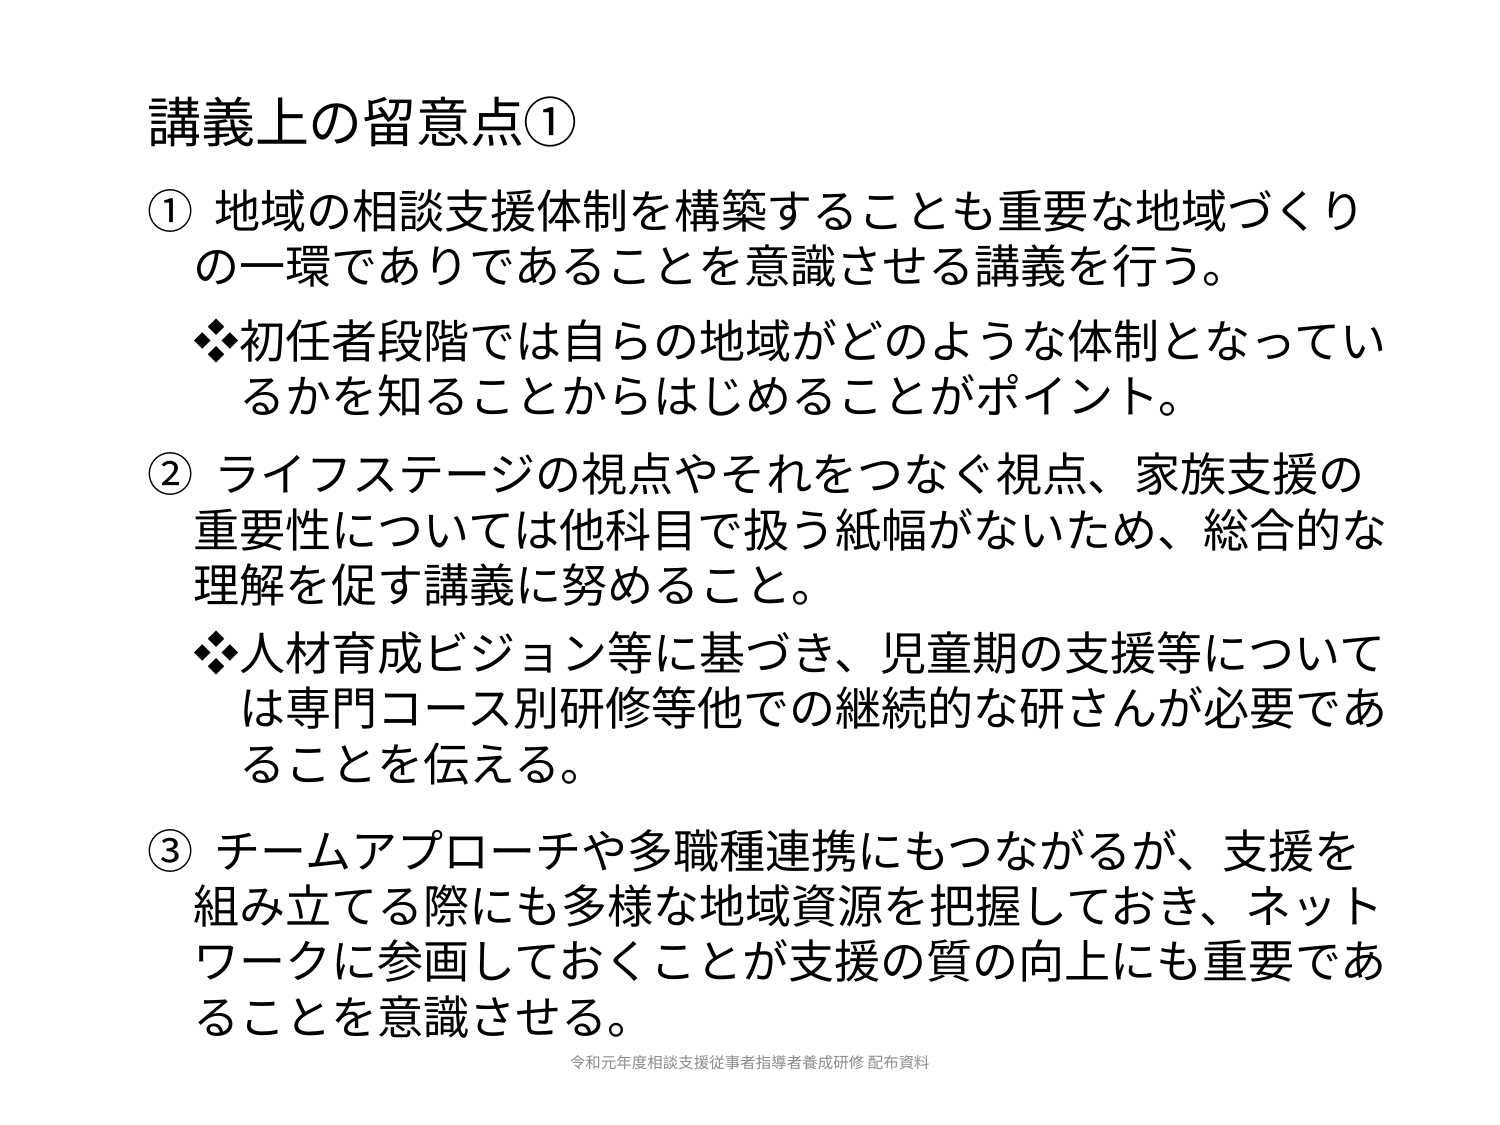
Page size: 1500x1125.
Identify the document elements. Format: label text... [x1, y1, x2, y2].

text_box 講義上の留意点① ① 地域の相談支援体制を構築することも重要な地域づくり の一環でありであることを意識させる講義を行う。 ❖初任者段階では自らの地域がどのような体制となってい るかを知ることからはじめることがポイント。 ② ライフステージの視点やそれをつなぐ視点、家族支援の 重要性については他科目で扱う紙幅がないため、総合的な 理解を促す講義に努めること。 ❖人材育成ビジョン等に基づき、児童期の支援等について は専門コース別研修等他での継続的な研さんが必要であ ることを伝える。 ③ チームアプローチや多職種連携にもつながるが、支援を 組み立てる際にも多様な地域資源を把握しておき、ネット ワークに参画しておくことが支援の質の向上にも重要であ ることを意識させる。 [132, 81, 1409, 1042]
footer 令和元年度相談支援従事者指導者養成研修 配布資料 [57, 1042, 1443, 1082]
